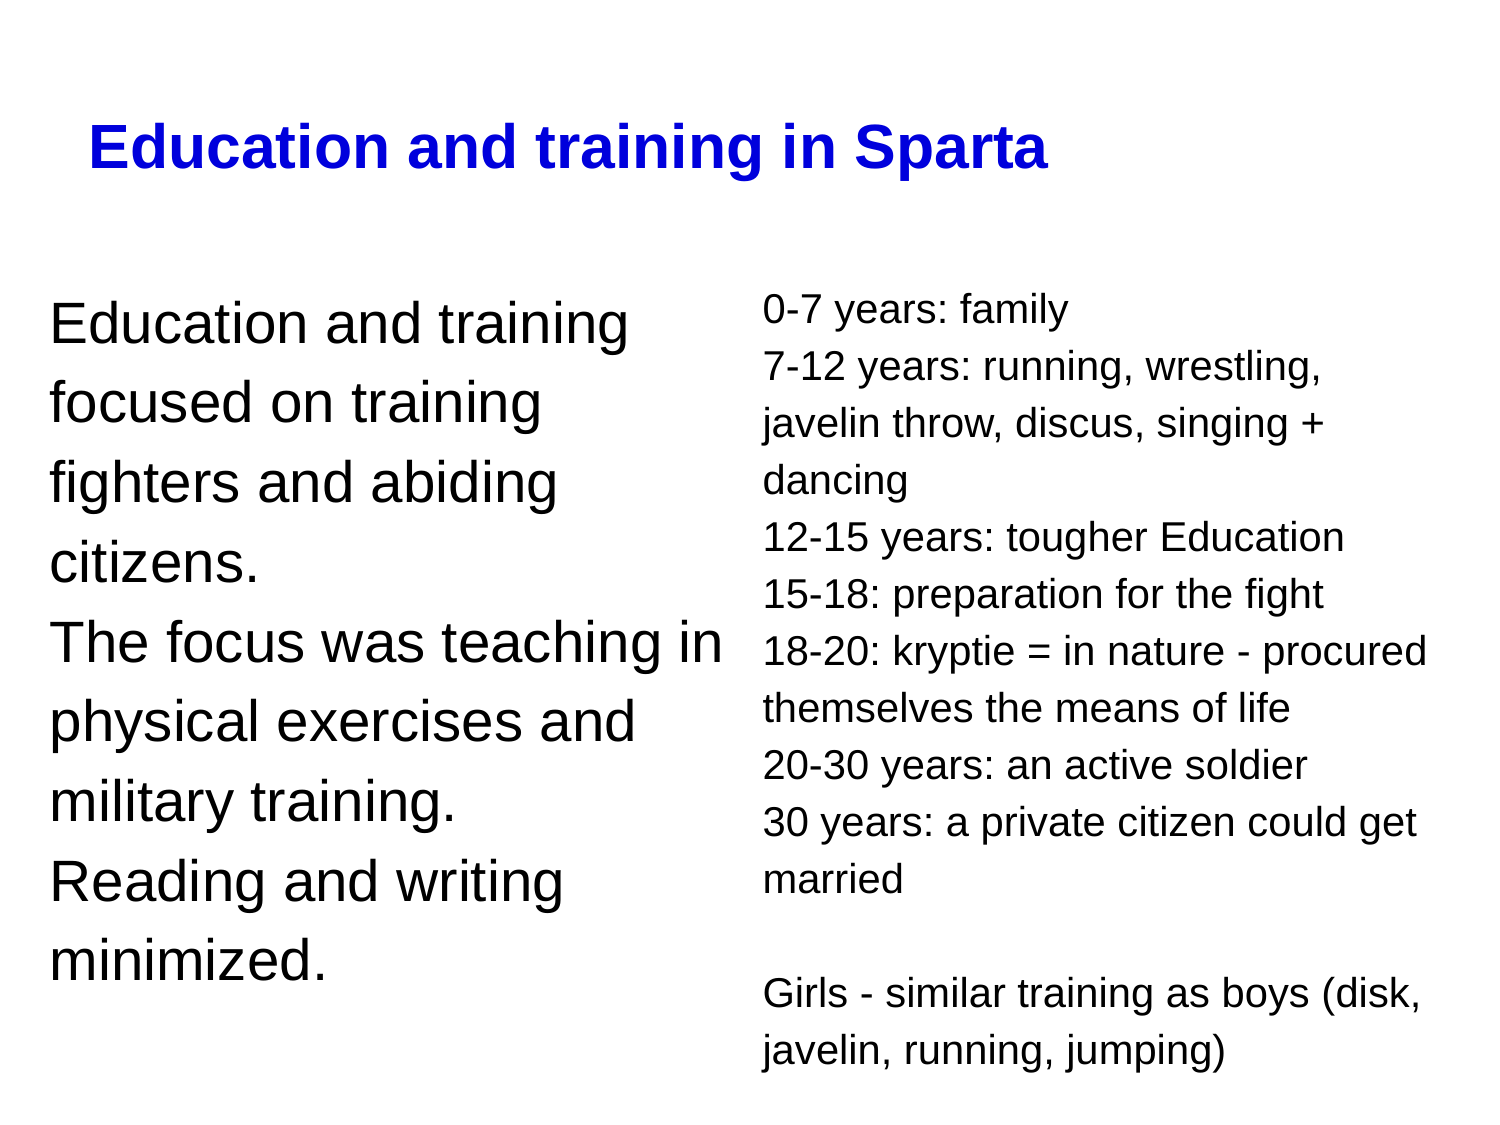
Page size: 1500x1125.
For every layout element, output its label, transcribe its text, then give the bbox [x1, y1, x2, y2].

title Education and training in Sparta [88, 118, 1412, 193]
list Education and training focused on training fighters and abiding citizens. The focus was teaching in physical exercises and military training. Reading and writing minimized. [49, 275, 738, 1001]
list 0-7 years: family 7-12 years: running, wrestling, javelin throw, discus, singing + dancing 12-15 years: tougher Education 15-18: preparation for the fight 18-20: kryptie = in nature - procured themselves the means of life 20-30 years: an active soldier 30 years: a private citizen could get married Girls - similar training as boys (disk, javelin, running, jumping) [762, 275, 1451, 1001]
